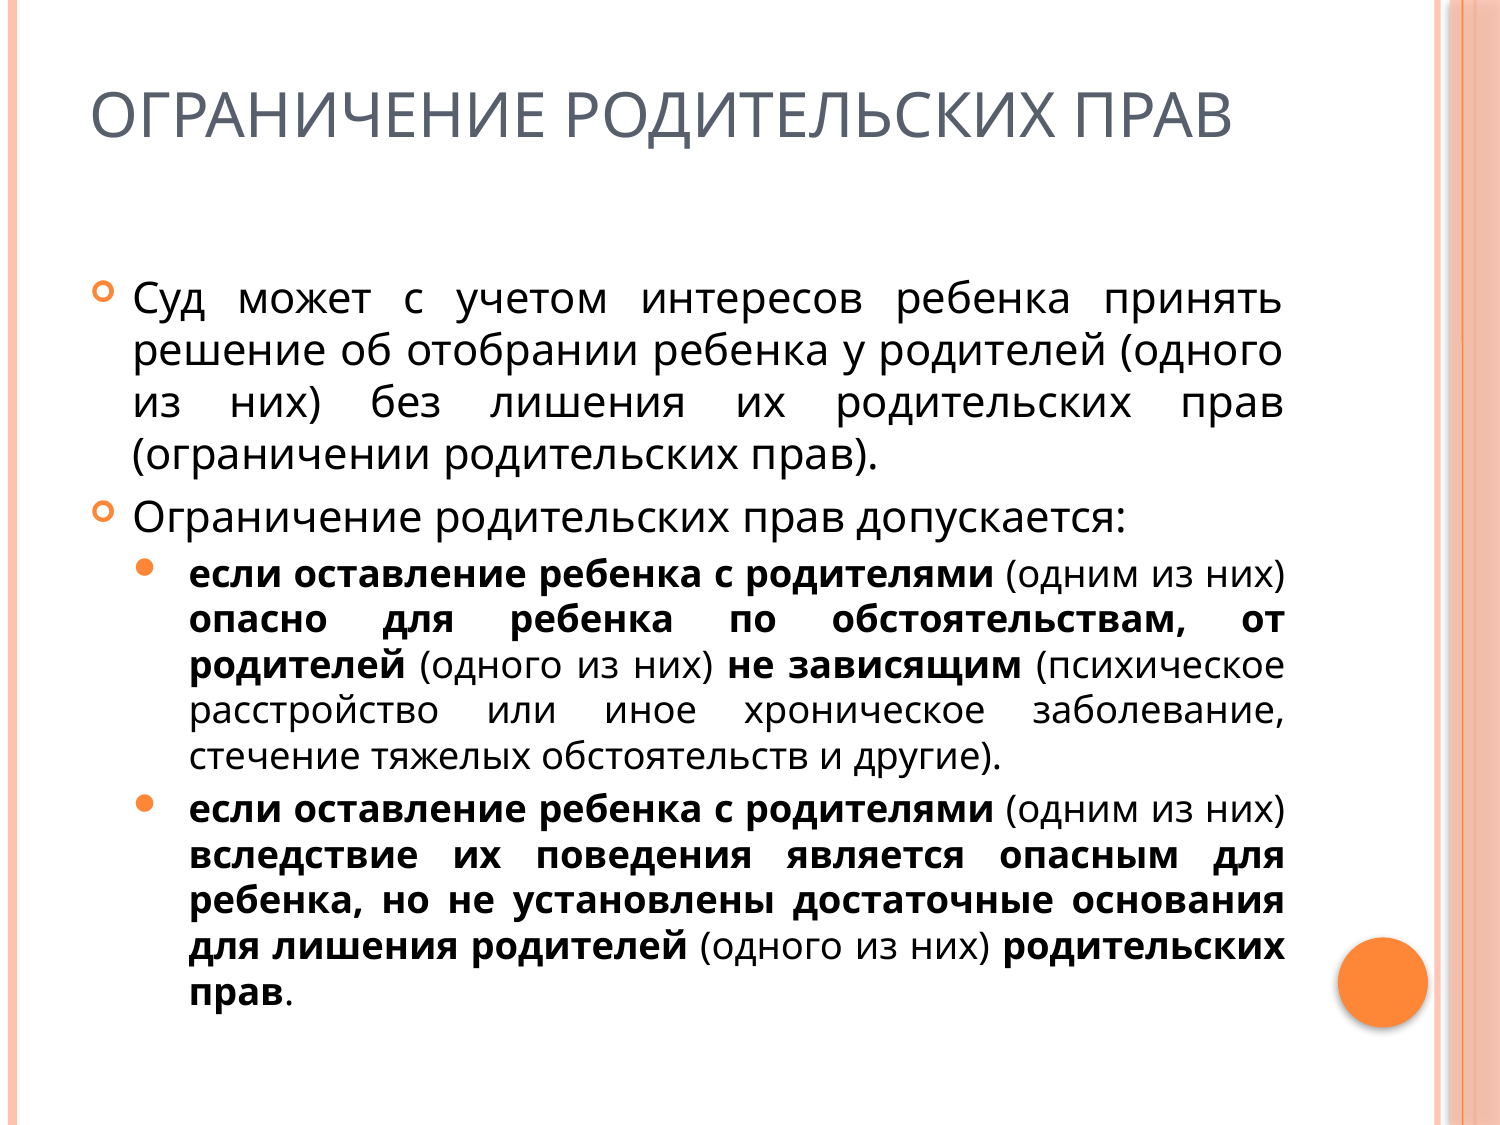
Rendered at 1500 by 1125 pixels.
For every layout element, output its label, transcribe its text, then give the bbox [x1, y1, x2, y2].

title Ограничение родительских прав [75, 45, 1300, 233]
list Суд может с учетом интересов ребенка принять решение об отобрании ребенка у родителей (одного из них) без лишения их родительских прав (ограничении родительских прав). Ограничение родительских прав допускается: если оставление ребенка с родителями (одним из них) опасно для ребенка по обстоятельствам, от родителей (одного из них) не зависящим (психическое расстройство или иное хроническое заболевание, стечение тяжелых обстоятельств и другие). если оставление ребенка с родителями (одним из них) вследствие их поведения является опасным для ребенка, но не установлены достаточные основания для лишения родителей (одного из них) родительских прав. [75, 262, 1300, 1062]
